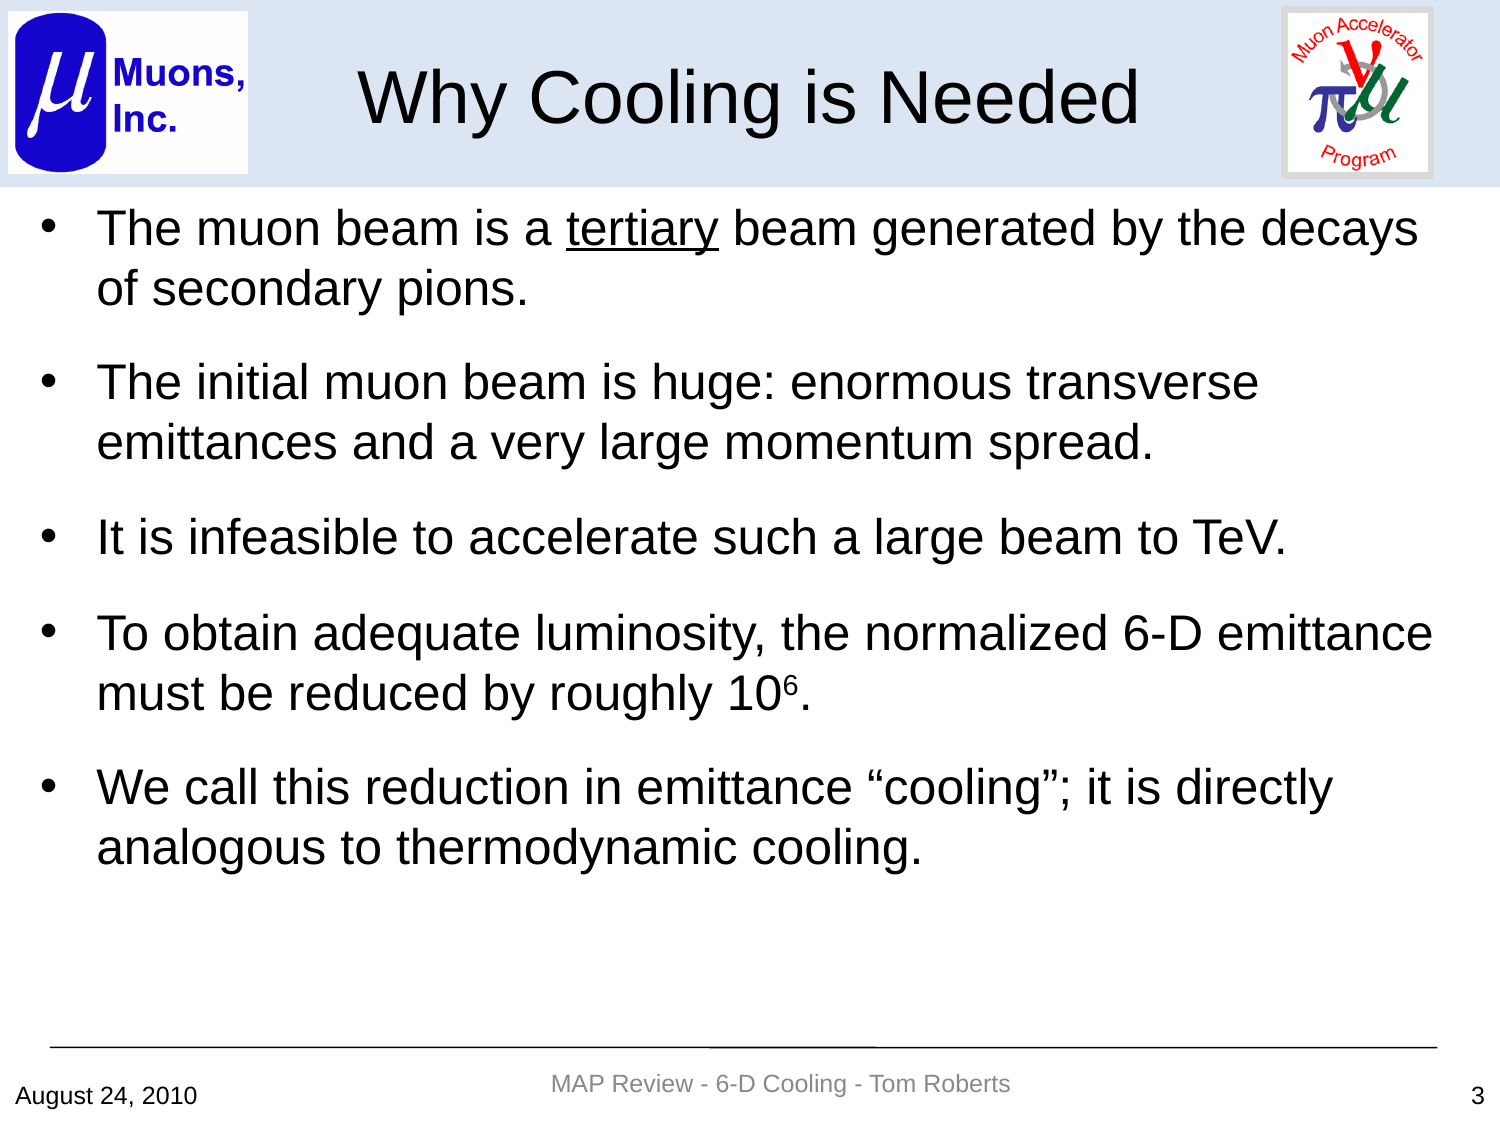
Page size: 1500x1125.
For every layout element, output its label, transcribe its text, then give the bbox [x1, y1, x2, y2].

slide_number 3 [1149, 1065, 1500, 1125]
picture [8, 11, 74, 174]
list The muon beam is a tertiary beam generated by the decays of secondary pions. The initial muon beam is huge: enormous transverse emittances and a very large momentum spread. It is infeasible to accelerate such a large beam to TeV. To obtain adequate luminosity, the normalized 6-D emittance must be reduced by roughly 106. We call this reduction in emittance “cooling”; it is directly analogous to thermodynamic cooling. [24, 187, 1475, 1006]
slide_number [0, 1065, 350, 1125]
footer MAP Review - 6-D Cooling - Tom Roberts [512, 1052, 1050, 1113]
title Why Cooling is Needed [74, 0, 1426, 187]
